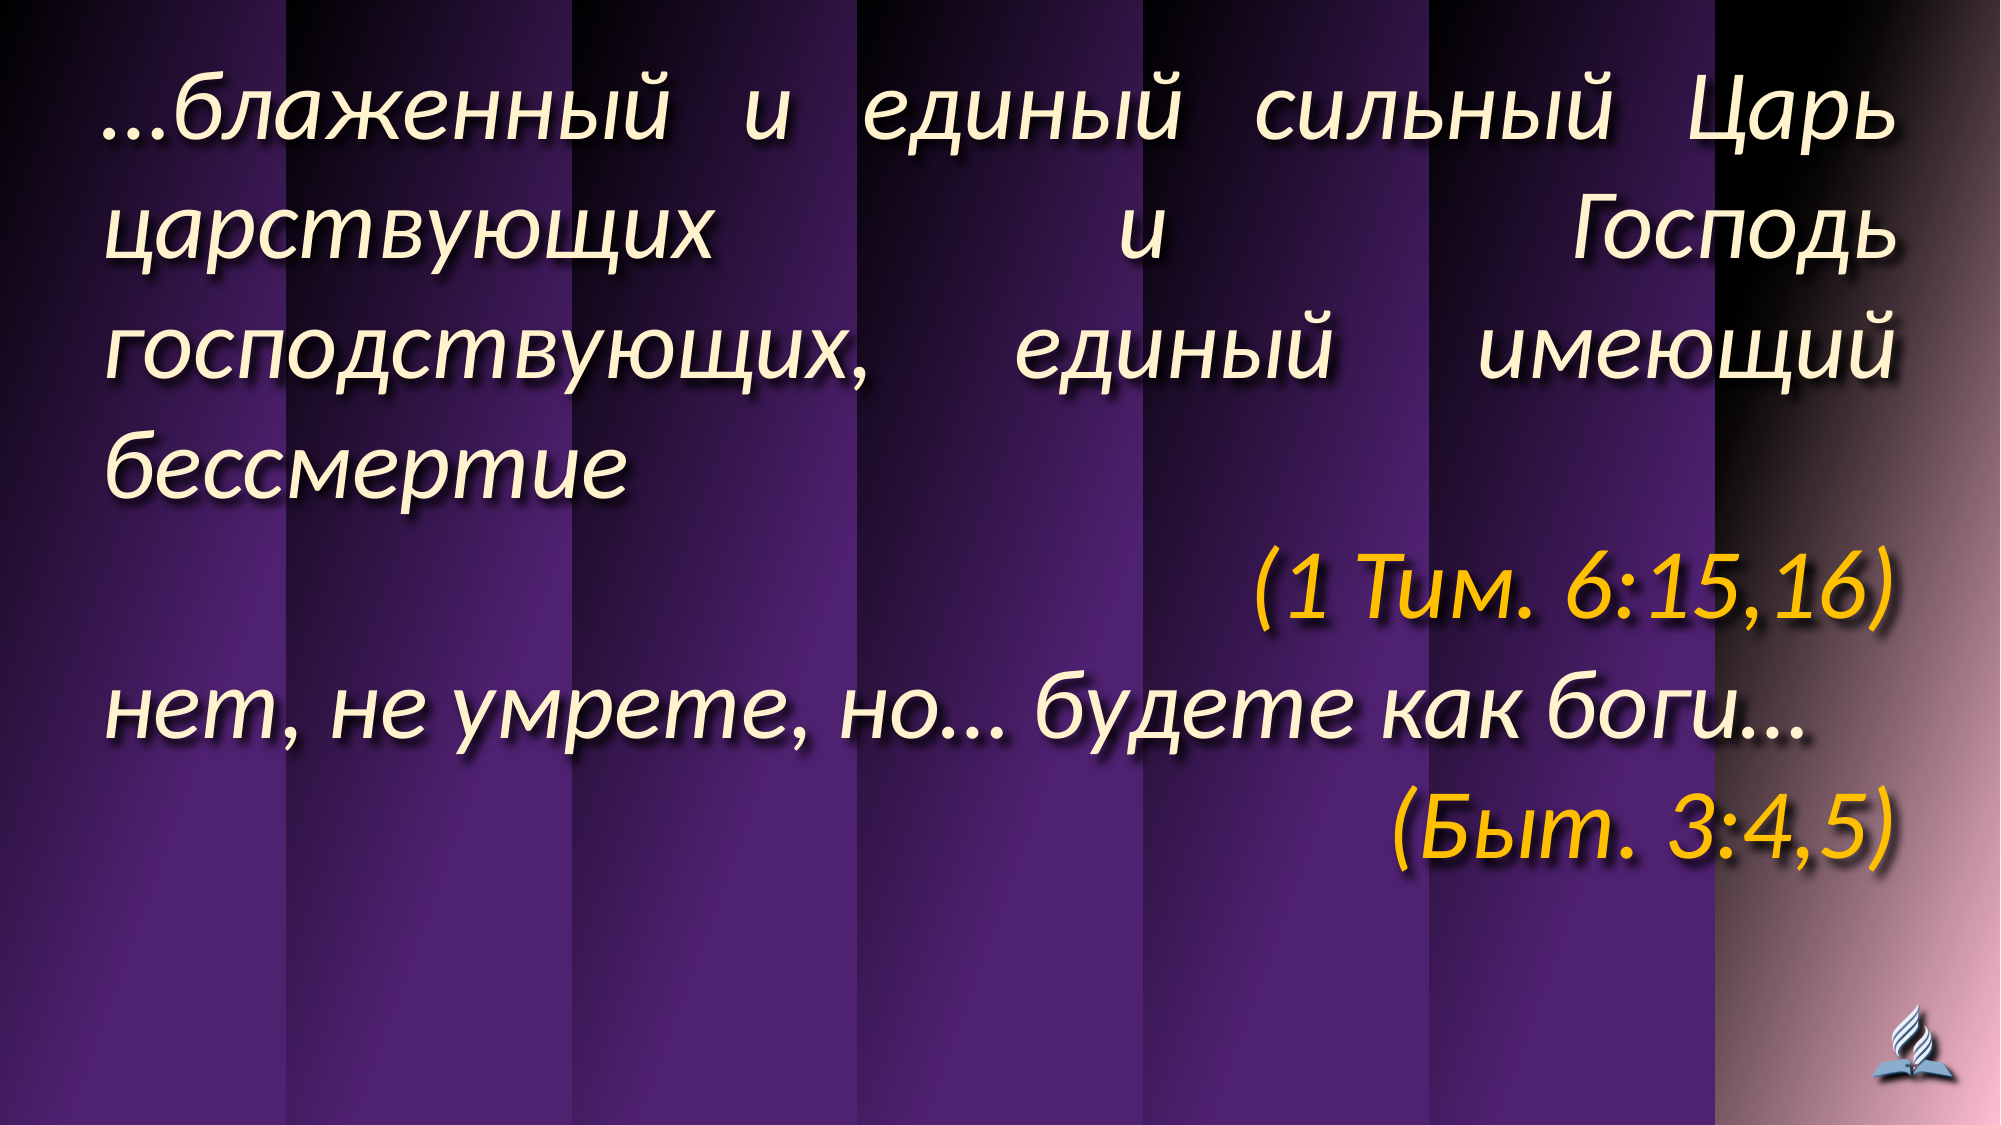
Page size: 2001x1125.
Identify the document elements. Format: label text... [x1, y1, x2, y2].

text_box …блаженный и единый сильный Царь царствующих и Господь господствующих, единый имеющий бессмертие (1 Тим. 6:15,16) нет, не умрете, но… будете как боги… (Быт. 3:4,5) [86, 31, 1914, 887]
picture [0, 0, 2001, 1125]
